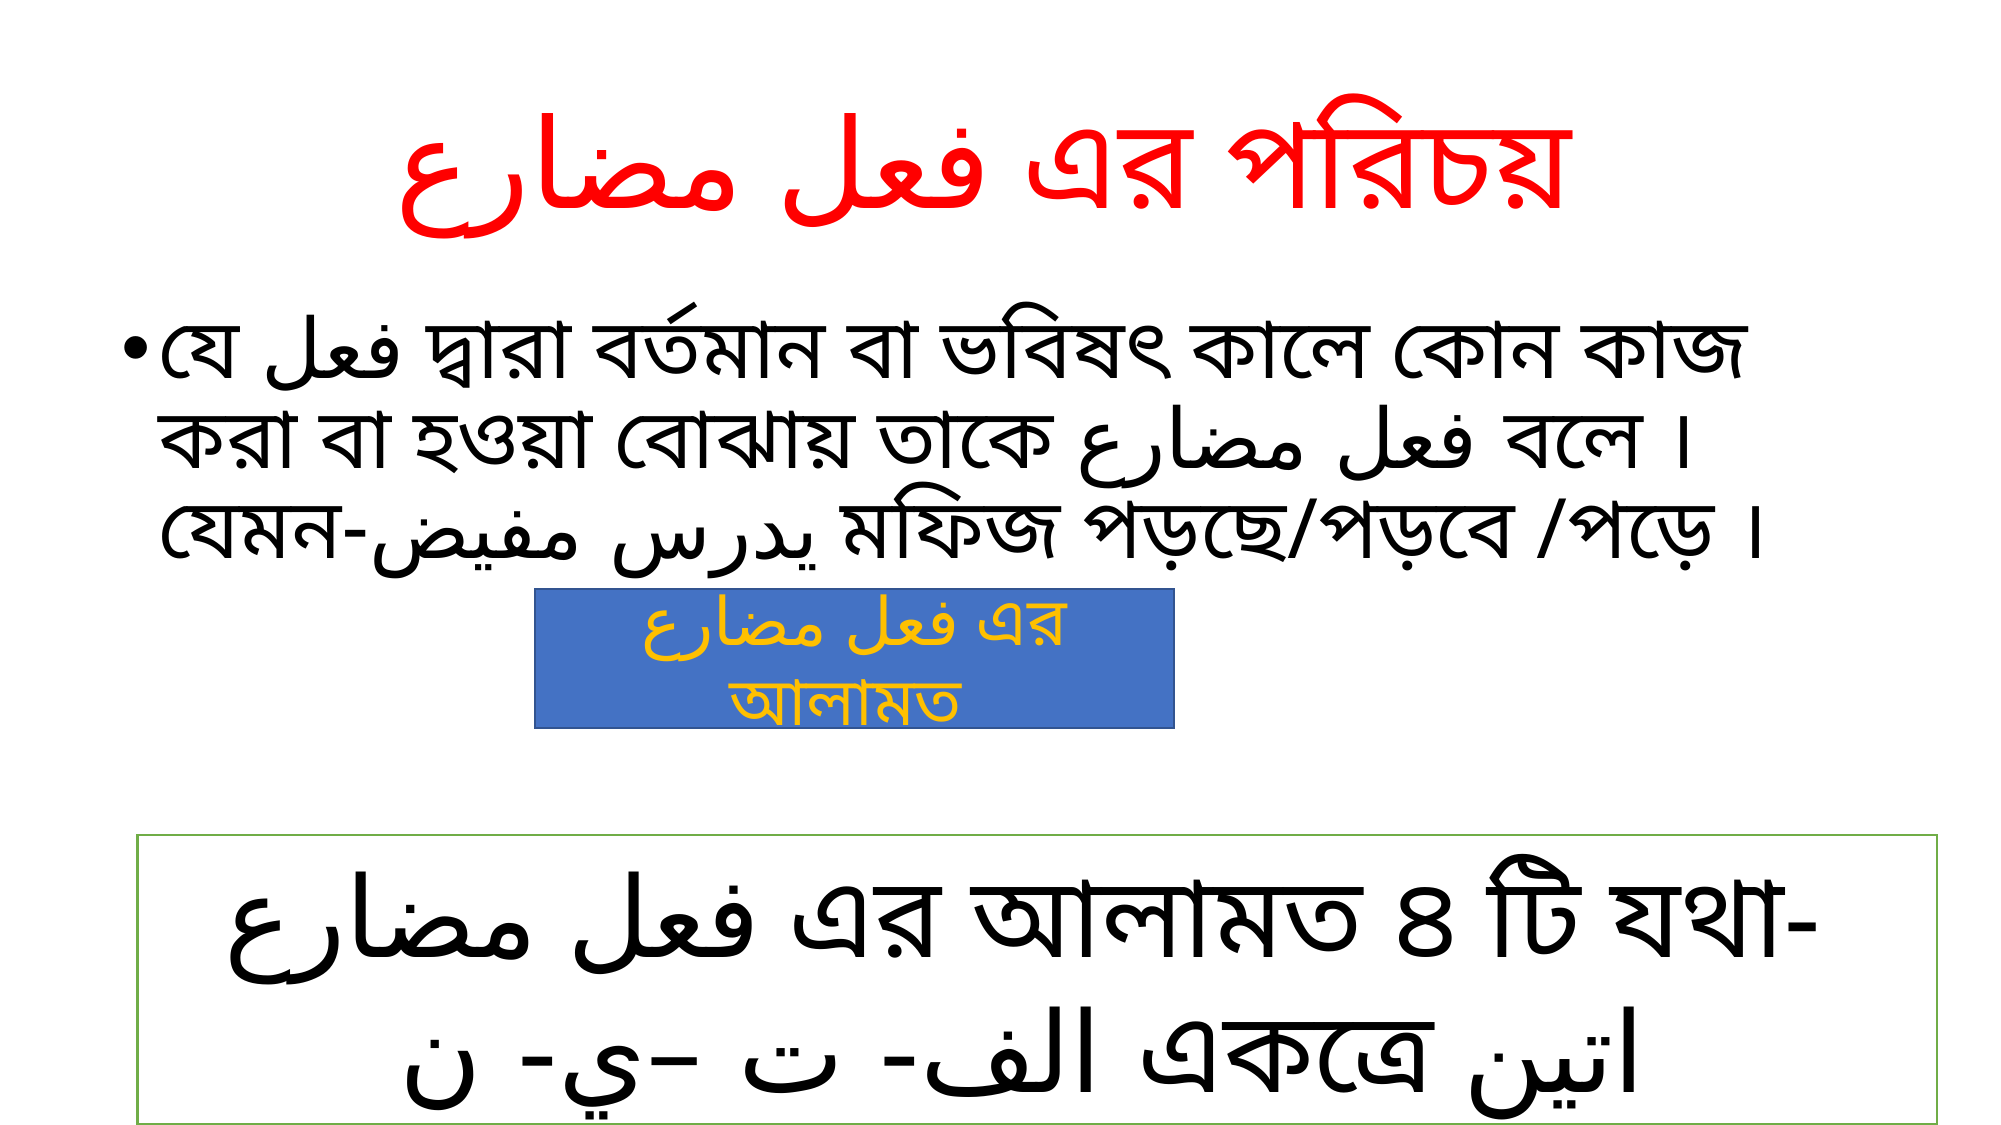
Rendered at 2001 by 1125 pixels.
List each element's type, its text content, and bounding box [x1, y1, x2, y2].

text_box فعل مضارع এর আলামত [534, 588, 1175, 729]
list যে فعل দ্বারা বর্তমান বা ভবিষৎ কালে কোন কাজ করা বা হওয়া বোঝায় তাকে فعل مضارع বলে ।যেমন-يدرس مفيض মফিজ পড়ছে/পড়বে /পড়ে । [106, 299, 1863, 1103]
text_box فعل مضارع এর আলামত ৪ টি যথা- الف- ت –ي- ن একত্রে اتين [136, 834, 1938, 1125]
title فعل مضارع এর পরিচয় [137, 59, 1863, 278]
